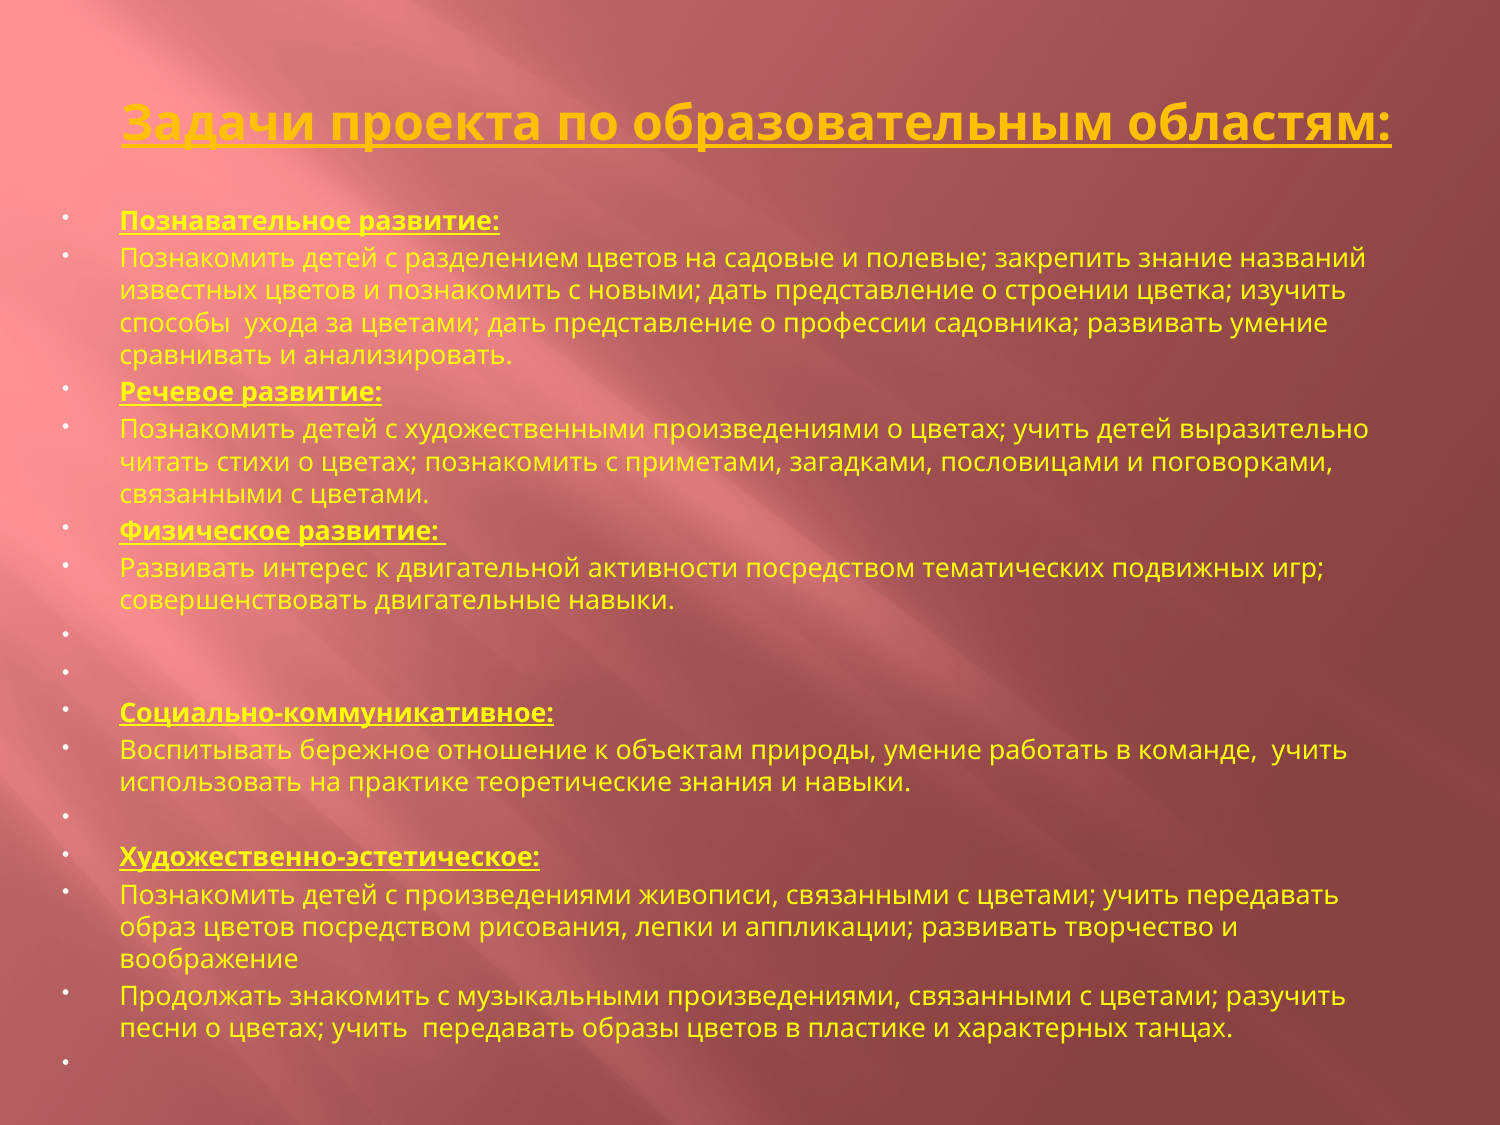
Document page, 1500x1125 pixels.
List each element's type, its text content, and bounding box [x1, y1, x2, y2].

title Задачи проекта по образовательным областям: [88, 45, 1425, 196]
list Познавательное развитие: Познакомить детей с разделением цветов на садовые и полевые; закрепить знание названий известных цветов и познакомить с новыми; дать представление о строении цветка; изучить способы ухода за цветами; дать представление о профессии садовника; развивать умение сравнивать и анализировать. Речевое развитие: Познакомить детей с художественными произведениями о цветах; учить детей выразительно читать стихи о цветах; познакомить с приметами, загадками, пословицами и поговорками, связанными с цветами. Физическое развитие: Развивать интерес к двигательной активности посредством тематических подвижных игр; совершенствовать двигательные навыки. Социально-коммуникативное: Воспитывать бережное отношение к объектам природы, умение работать в команде, учить использовать на практике теоретические знания и навыки. Художественно-эстетическое: Познакомить детей с произведениями живописи, связанными с цветами; учить передавать образ цветов посредством рисования, лепки и аппликации; развивать творчество и воображение Продолжать знакомить с музыкальными произведениями, связанными с цветами; разучить песни о цветах; учить передавать образы цветов в пластике и характерных танцах. [29, 196, 1427, 1094]
